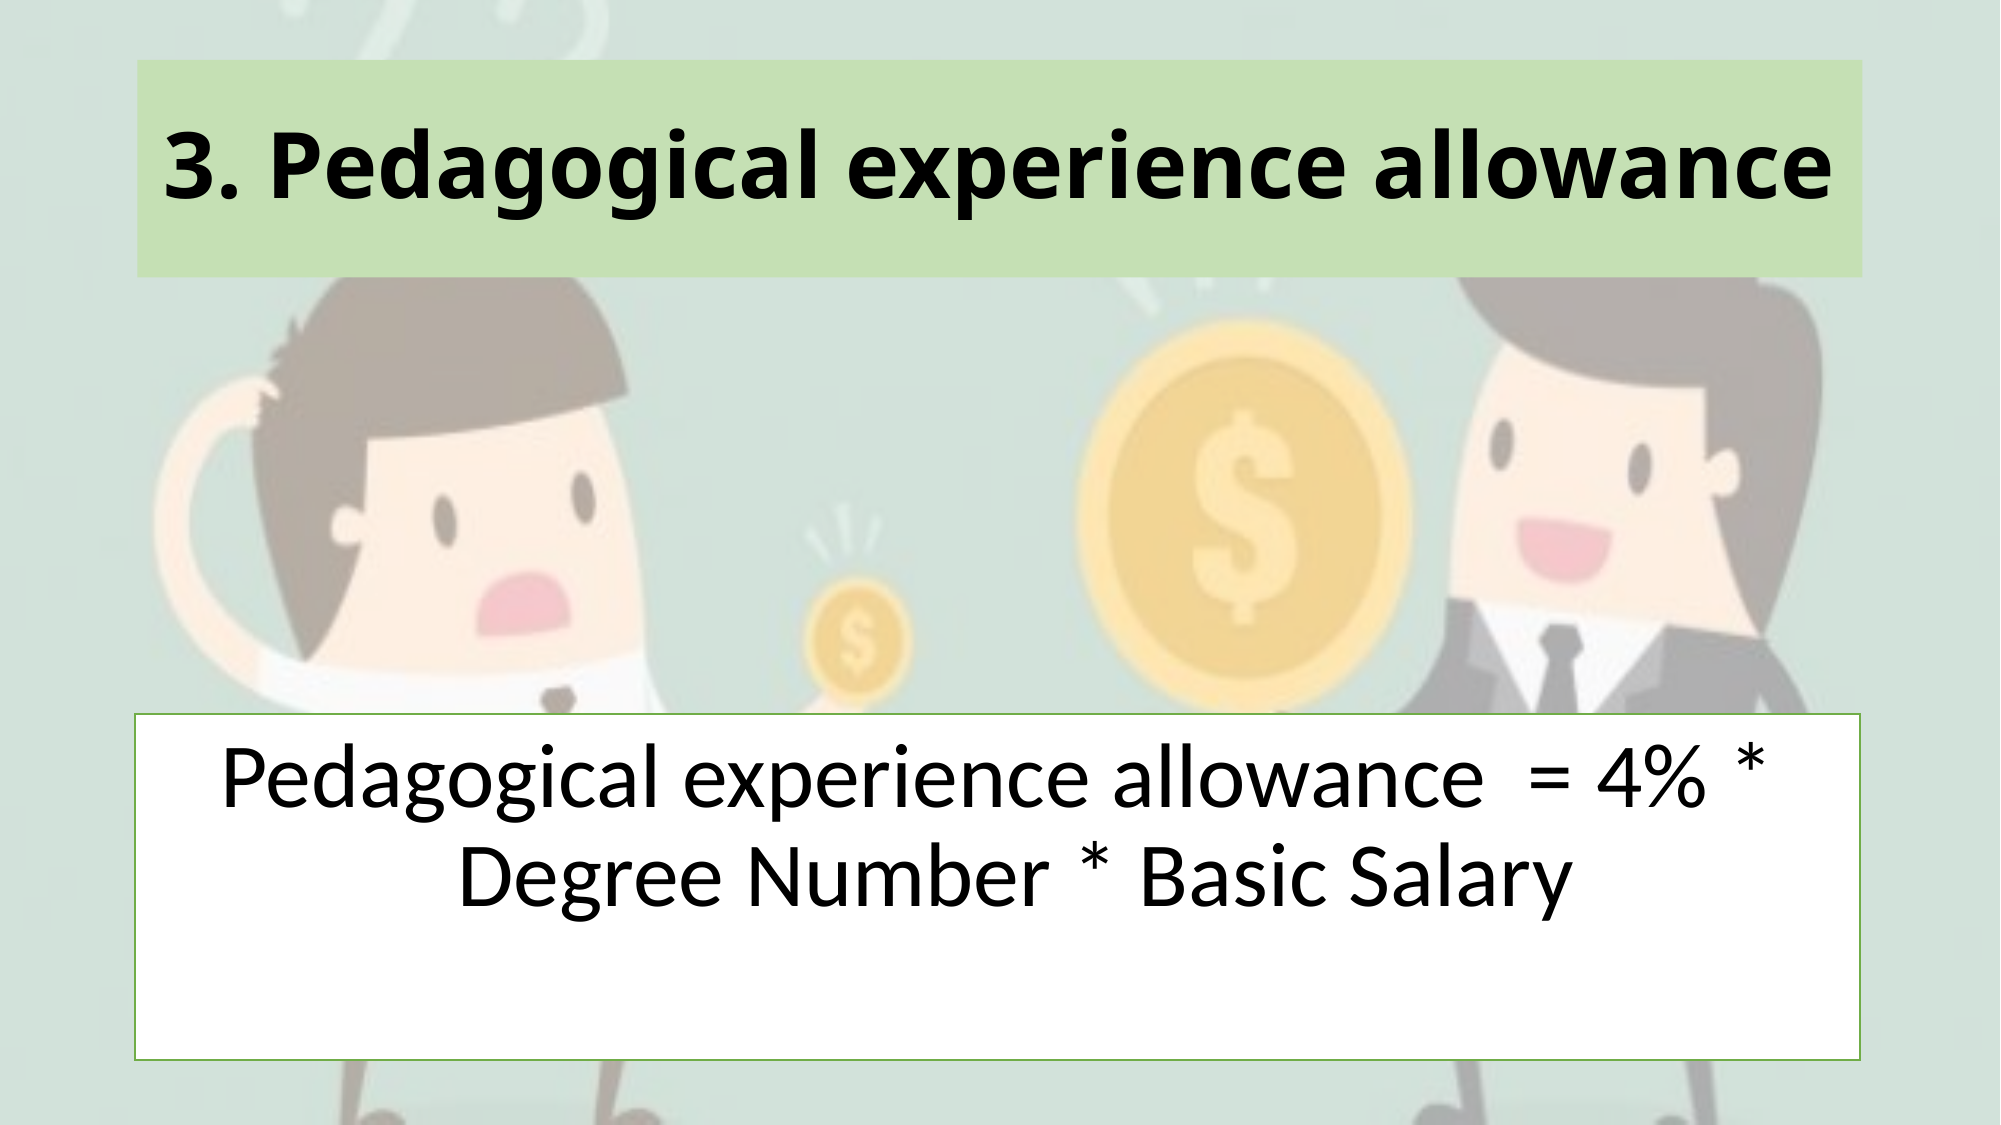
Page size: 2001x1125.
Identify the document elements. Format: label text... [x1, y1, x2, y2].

title 3. Pedagogical experience allowance [137, 59, 1863, 278]
list Pedagogical experience allowance = 4% * Degree Number * Basic Salary [134, 713, 1861, 1061]
table_cell 63 [0, 0, 2000, 1125]
